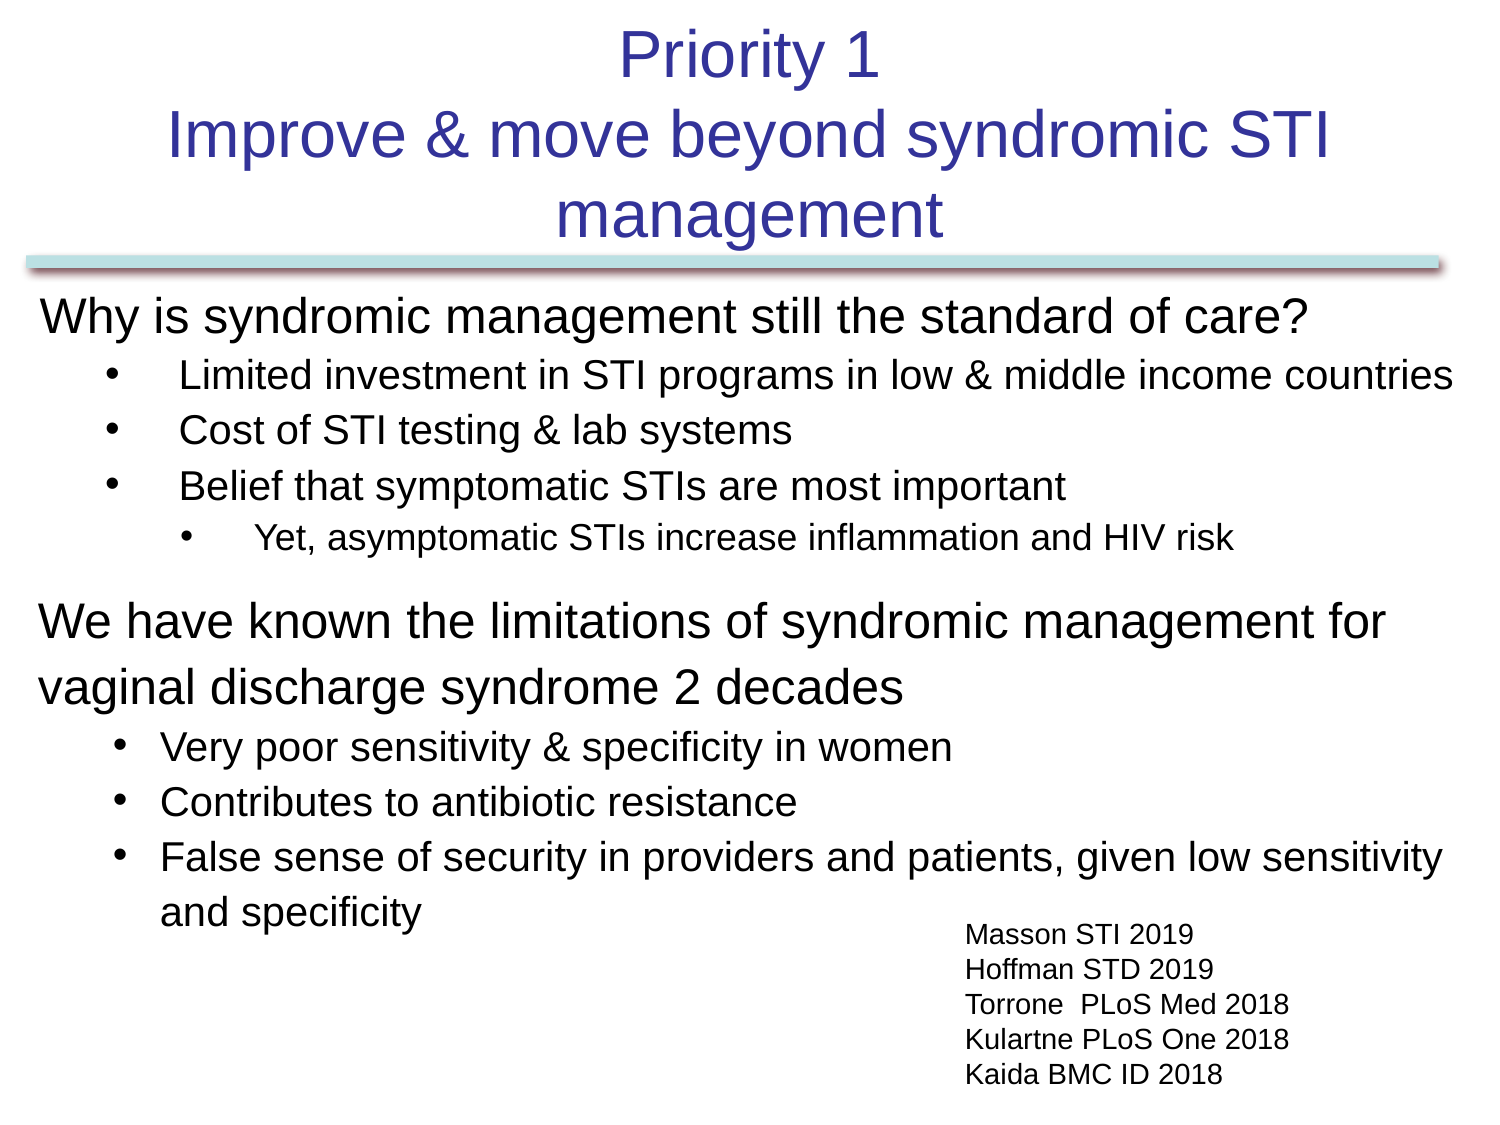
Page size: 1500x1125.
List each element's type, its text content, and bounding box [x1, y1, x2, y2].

text_box [26, 255, 1439, 268]
text_box Masson STI 2019 Hoffman STD 2019 Torrone PLoS Med 2018 Kulartne PLoS One 2018 Kaida BMC ID 2018 [948, 907, 1440, 1098]
list Why is syndromic management still the standard of care? Limited investment in STI programs in low & middle income countries Cost of STI testing & lab systems Belief that symptomatic STIs are most important Yet, asymptomatic STIs increase inflammation and HIV risk We have known the limitations of syndromic management for vaginal discharge syndrome 2 decades Very poor sensitivity & specificity in women Contributes to antibiotic resistance False sense of security in providers and patients, given low sensitivity and specificity [22, 269, 1478, 1108]
title Priority 1 Improve & move beyond syndromic STI management [1, 37, 1499, 225]
